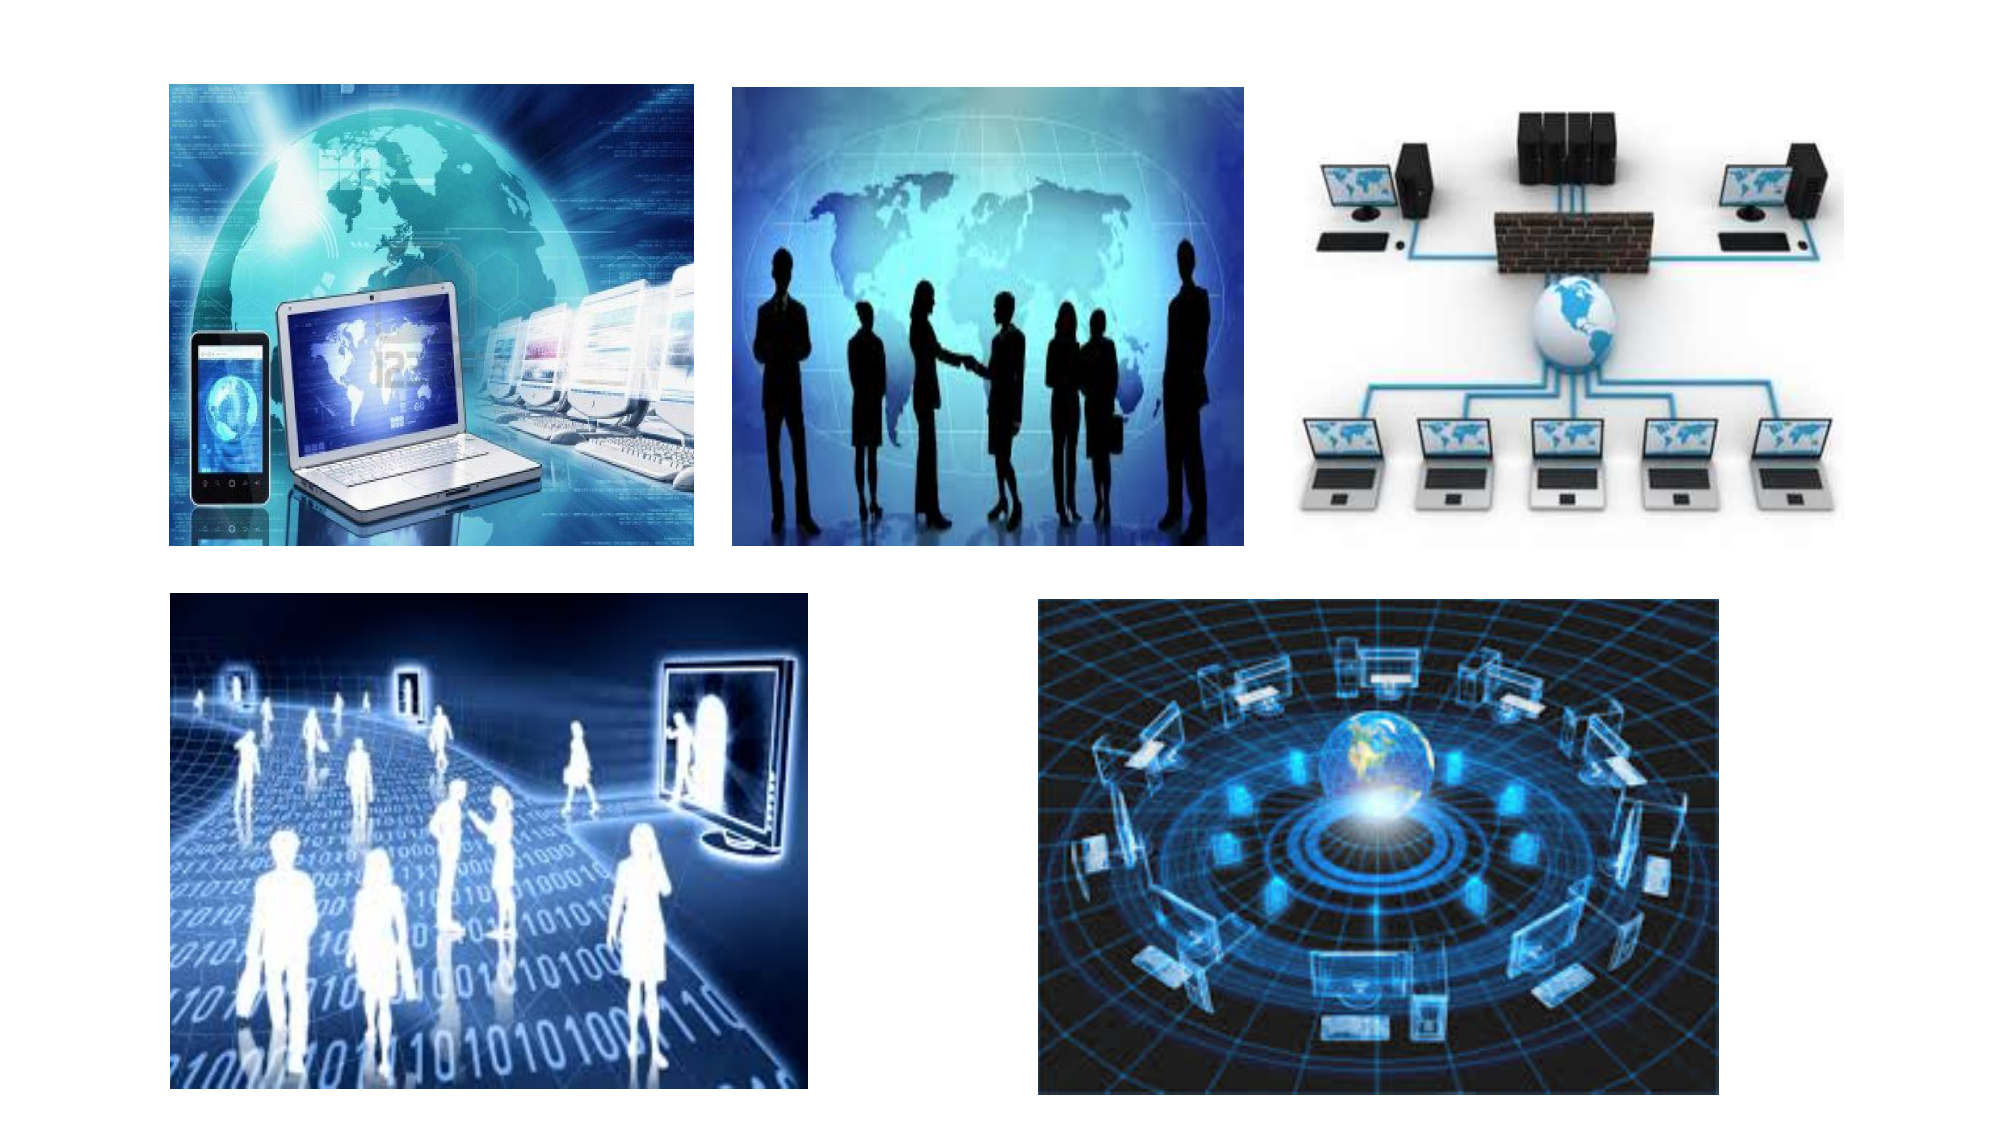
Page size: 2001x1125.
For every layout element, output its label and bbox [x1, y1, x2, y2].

picture [732, 87, 1244, 546]
picture [169, 592, 808, 1089]
picture [1037, 598, 1719, 1096]
picture [168, 84, 694, 546]
picture [1292, 84, 1844, 546]
